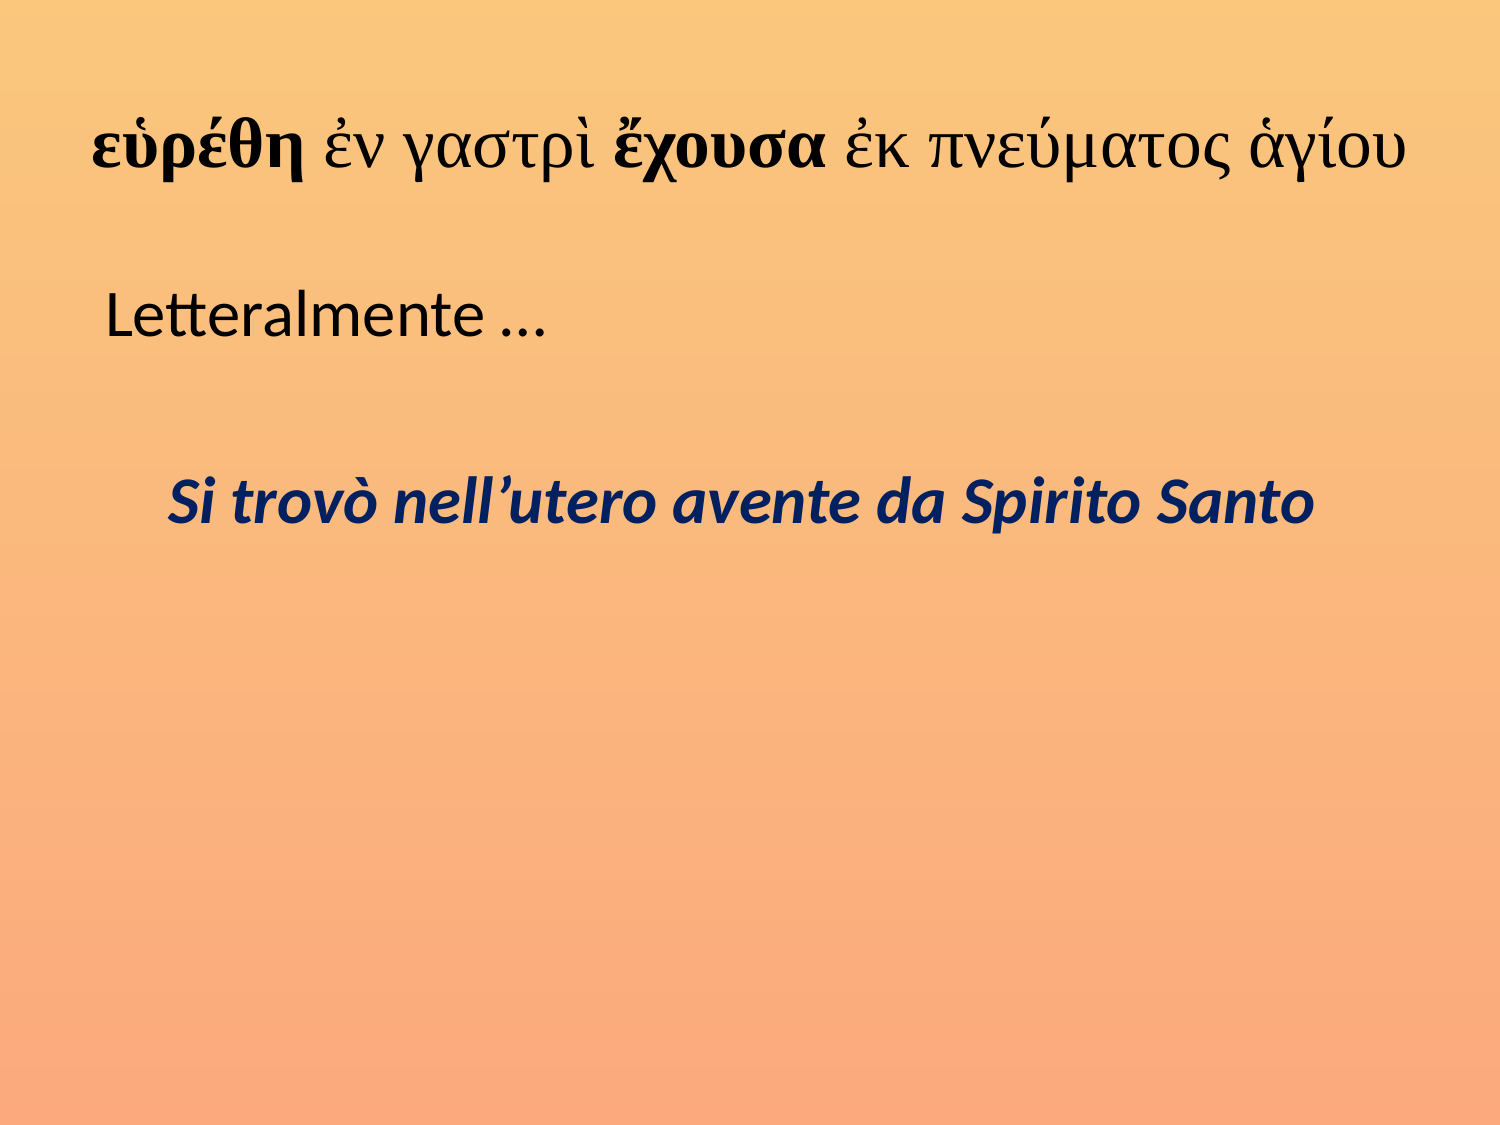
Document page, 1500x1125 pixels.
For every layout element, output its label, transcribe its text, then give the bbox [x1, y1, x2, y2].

list Letteralmente … Si trovò nell’utero avente da Spirito Santo [75, 262, 1425, 1005]
title εὑρέθη ἐν γαστρὶ ἔχουσα ἐκ πνεύματος ἁγίου [75, 45, 1425, 233]
